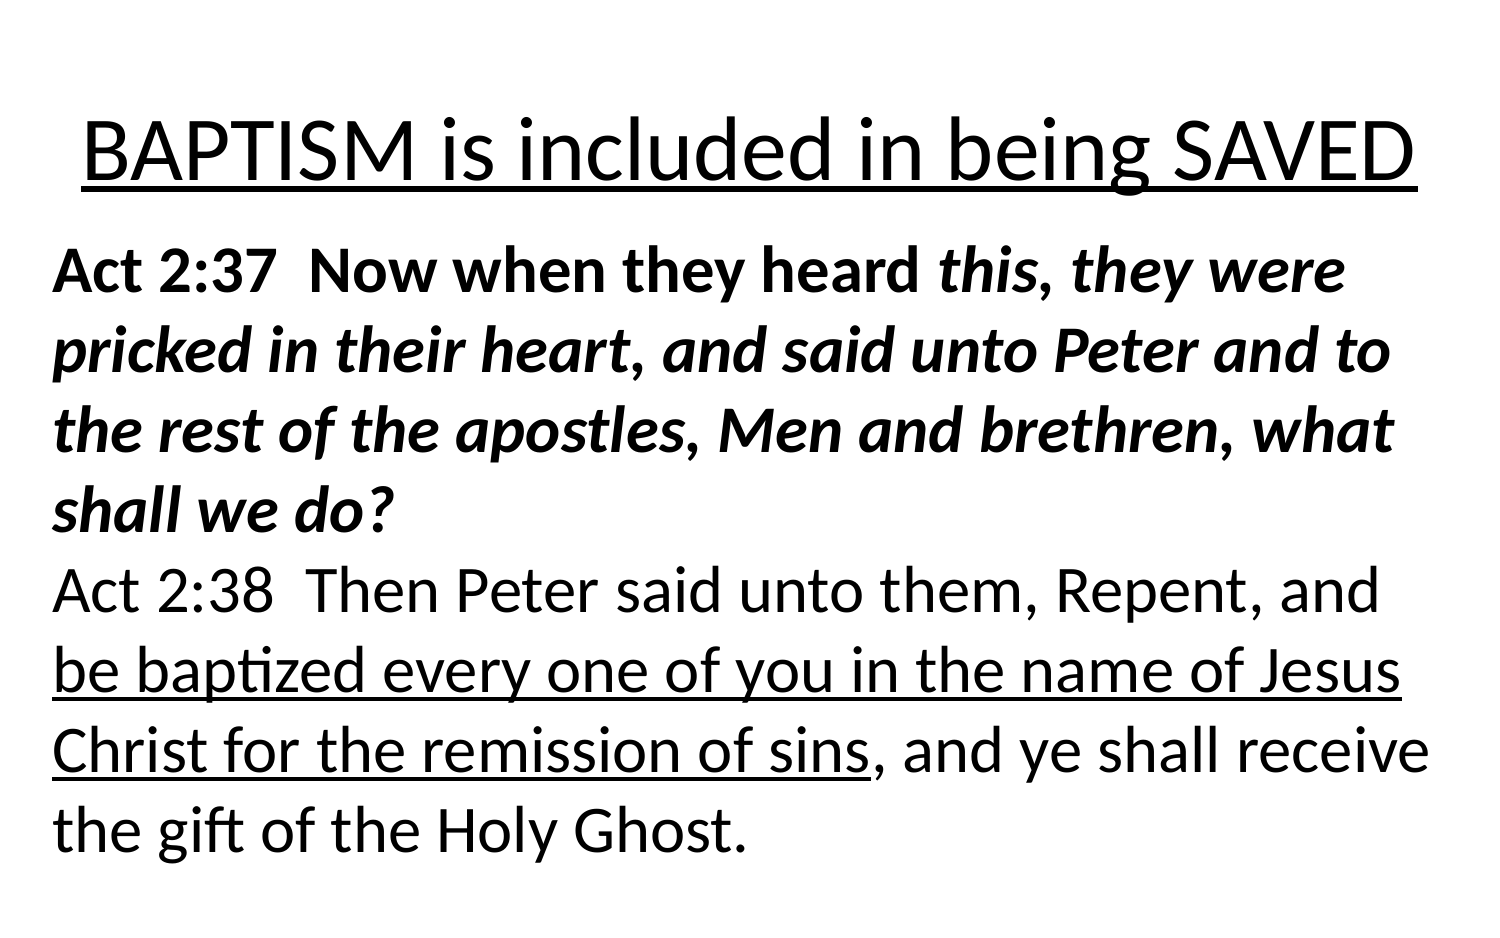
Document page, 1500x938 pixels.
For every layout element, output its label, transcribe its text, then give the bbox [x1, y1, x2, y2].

text_box BAPTISM is included in being SAVED [0, 81, 1500, 206]
text_box Act 2:37 Now when they heard this, they were pricked in their heart, and said unto Peter and to the rest of the apostles, Men and brethren, what shall we do? Act 2:38 Then Peter said unto them, Repent, and be baptized every one of you in the name of Jesus Christ for the remission of sins, and ye shall receive the gift of the Holy Ghost. [37, 218, 1450, 874]
